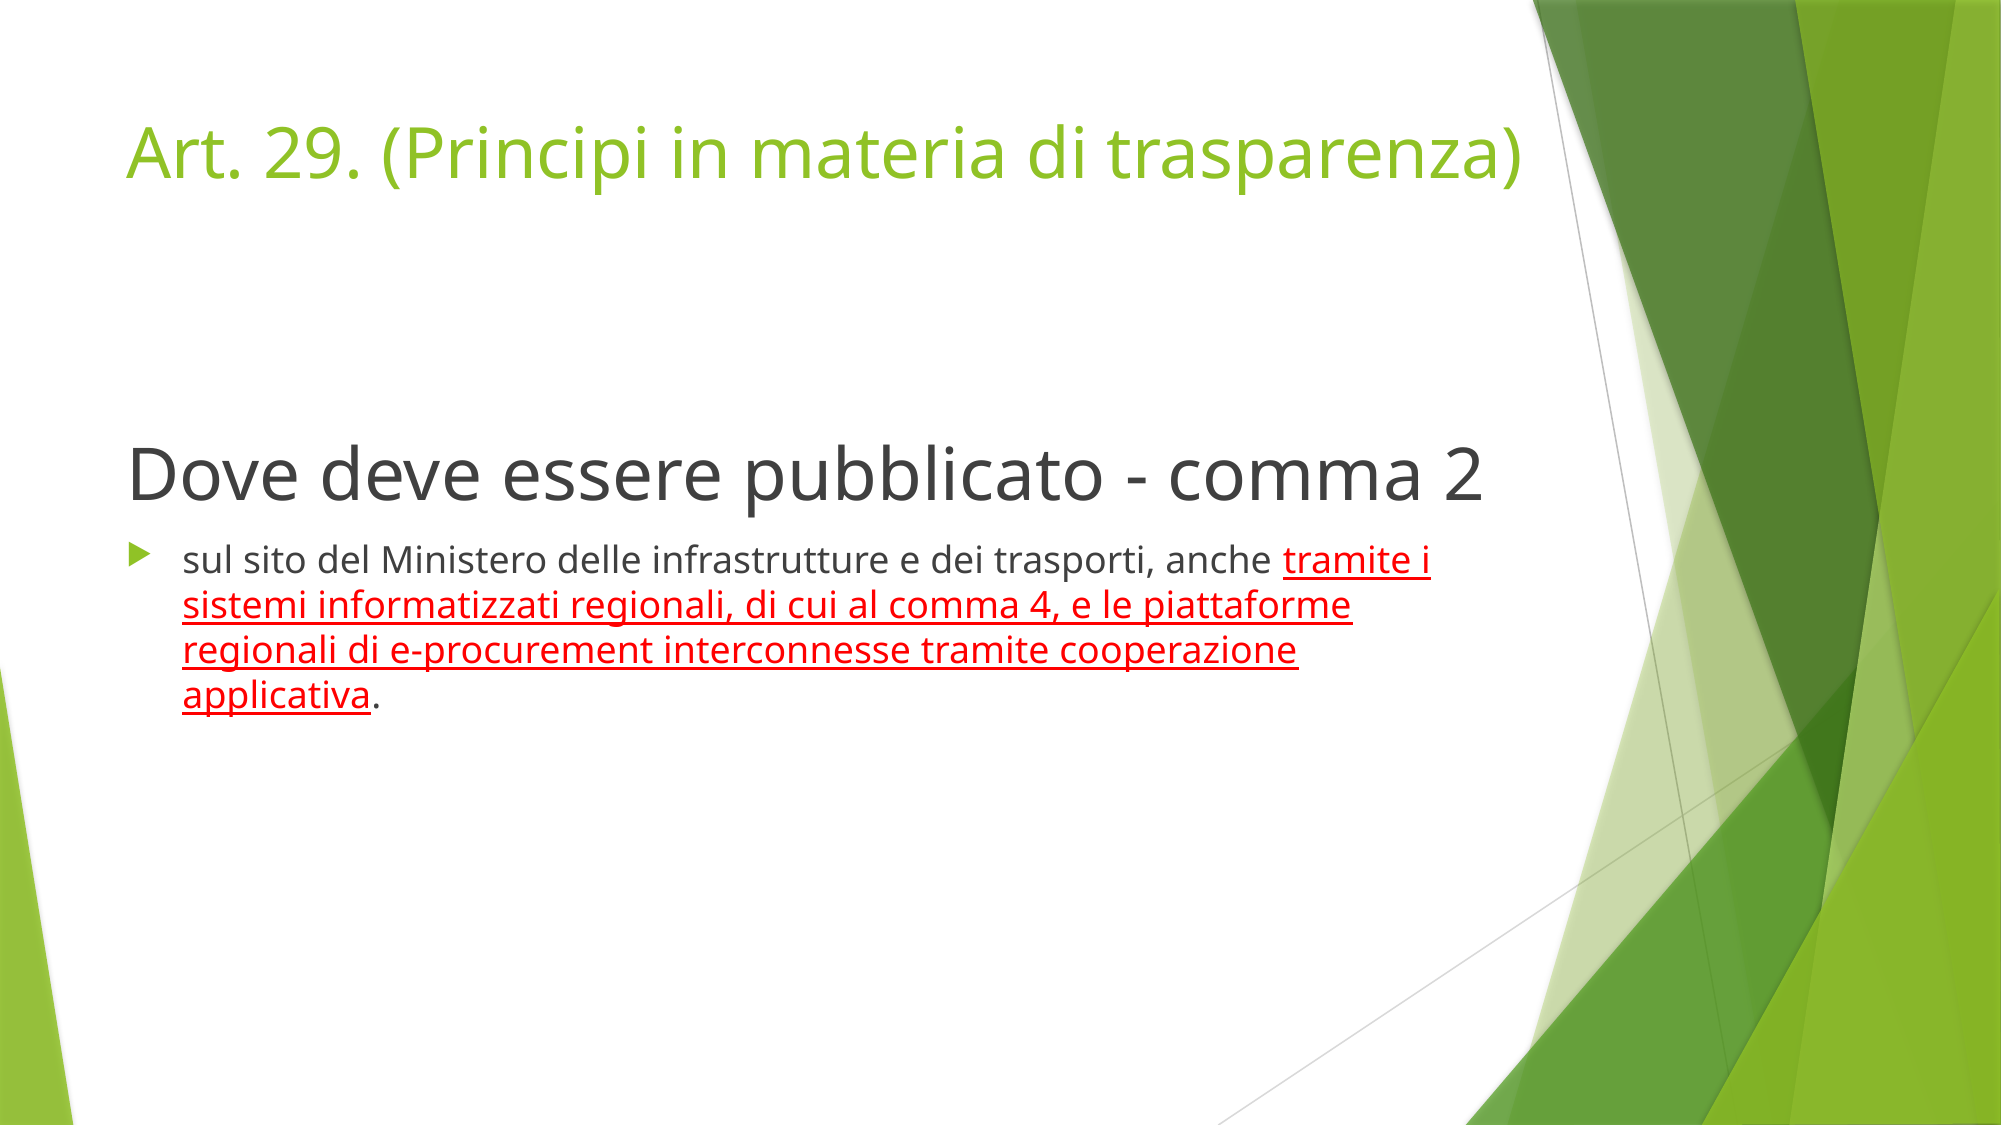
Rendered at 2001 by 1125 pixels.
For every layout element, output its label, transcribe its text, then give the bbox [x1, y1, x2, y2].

title Art. 29. (Principi in materia di trasparenza) [111, 99, 1562, 317]
list Dove deve essere pubblicato - comma 2 sul sito del Ministero delle infrastrutture e dei trasporti, anche tramite i sistemi informatizzati regionali, di cui al comma 4, e le piattaforme regionali di e-procurement interconnesse tramite cooperazione applicativa. [111, 354, 1522, 992]
